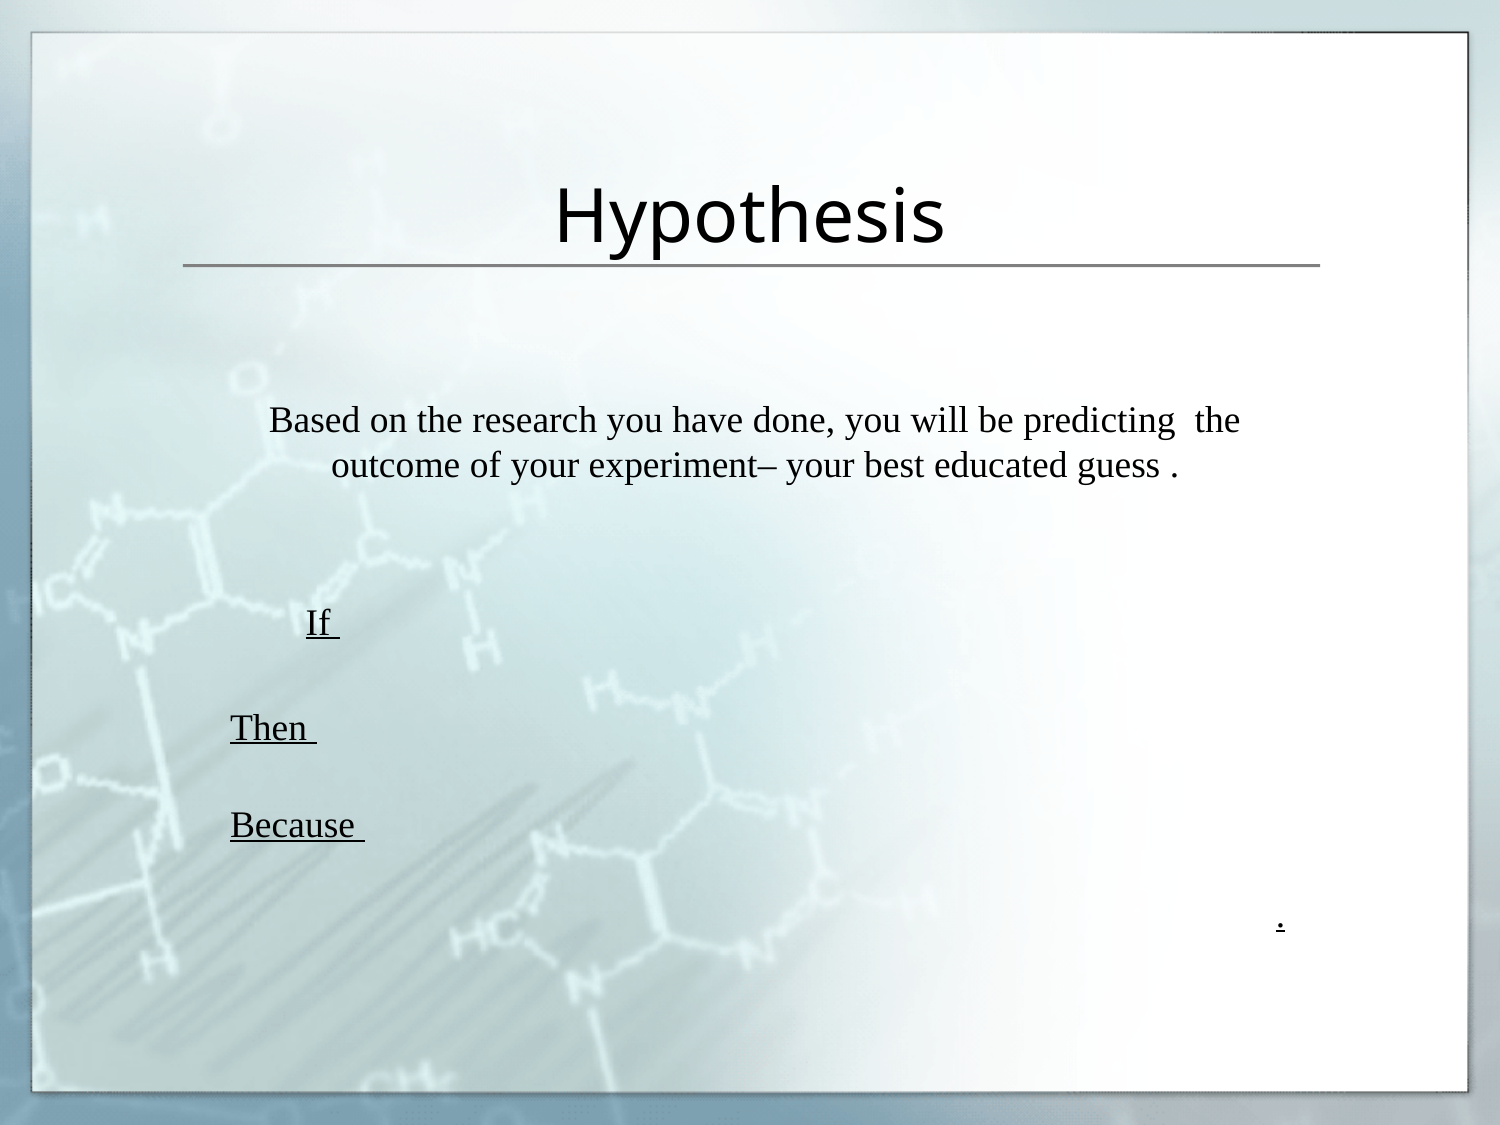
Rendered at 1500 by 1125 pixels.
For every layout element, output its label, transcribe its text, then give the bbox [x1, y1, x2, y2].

picture [0, 288, 1500, 1125]
title Hypothesis [0, 137, 1500, 288]
list Based on the research you have done, you will be predicting the outcome of your experiment– your best educated guess . If Then Because . [174, 387, 1325, 1000]
picture [0, 0, 1500, 137]
